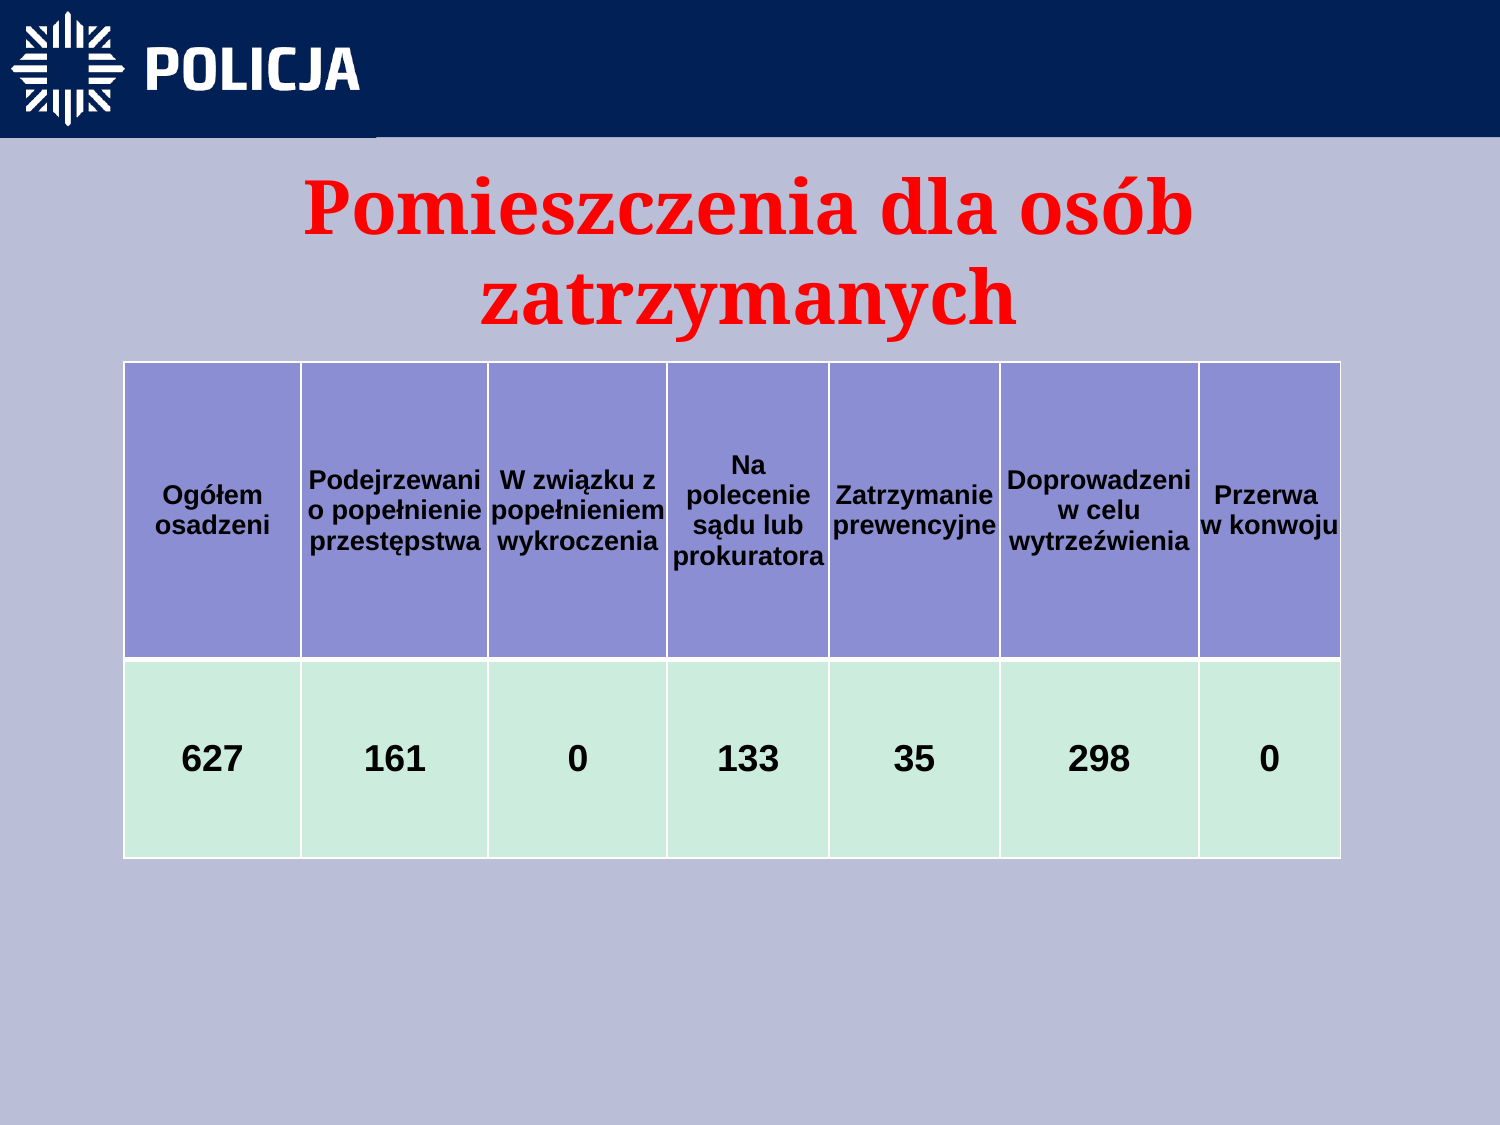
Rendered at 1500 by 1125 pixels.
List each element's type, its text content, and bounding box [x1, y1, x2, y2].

table_header Zatrzymanie prewencyjne [830, 363, 999, 657]
table_header Ogółem osadzeni [125, 363, 300, 657]
picture [0, 0, 377, 138]
table_cell 0 [1200, 662, 1340, 857]
table_header Na polecenie sądu lub prokuratora [668, 363, 828, 657]
table_cell 298 [1001, 662, 1198, 857]
table_cell 35 [830, 662, 999, 857]
table_cell 627 [125, 662, 300, 857]
table_cell 161 [302, 662, 487, 857]
table_cell 0 [489, 662, 666, 857]
text_box Pomieszczenia dla osób zatrzymanych [74, 172, 1425, 327]
table_header W związku z popełnieniem wykroczenia [489, 363, 666, 657]
table_header Podejrzewani o popełnienie przestępstwa [302, 363, 487, 657]
table_cell 133 [668, 662, 828, 857]
table_header Doprowadzeni w celu wytrzeźwienia [1001, 363, 1198, 657]
table_header Przerwa w konwoju [1200, 363, 1340, 657]
text_box [378, 0, 1500, 138]
